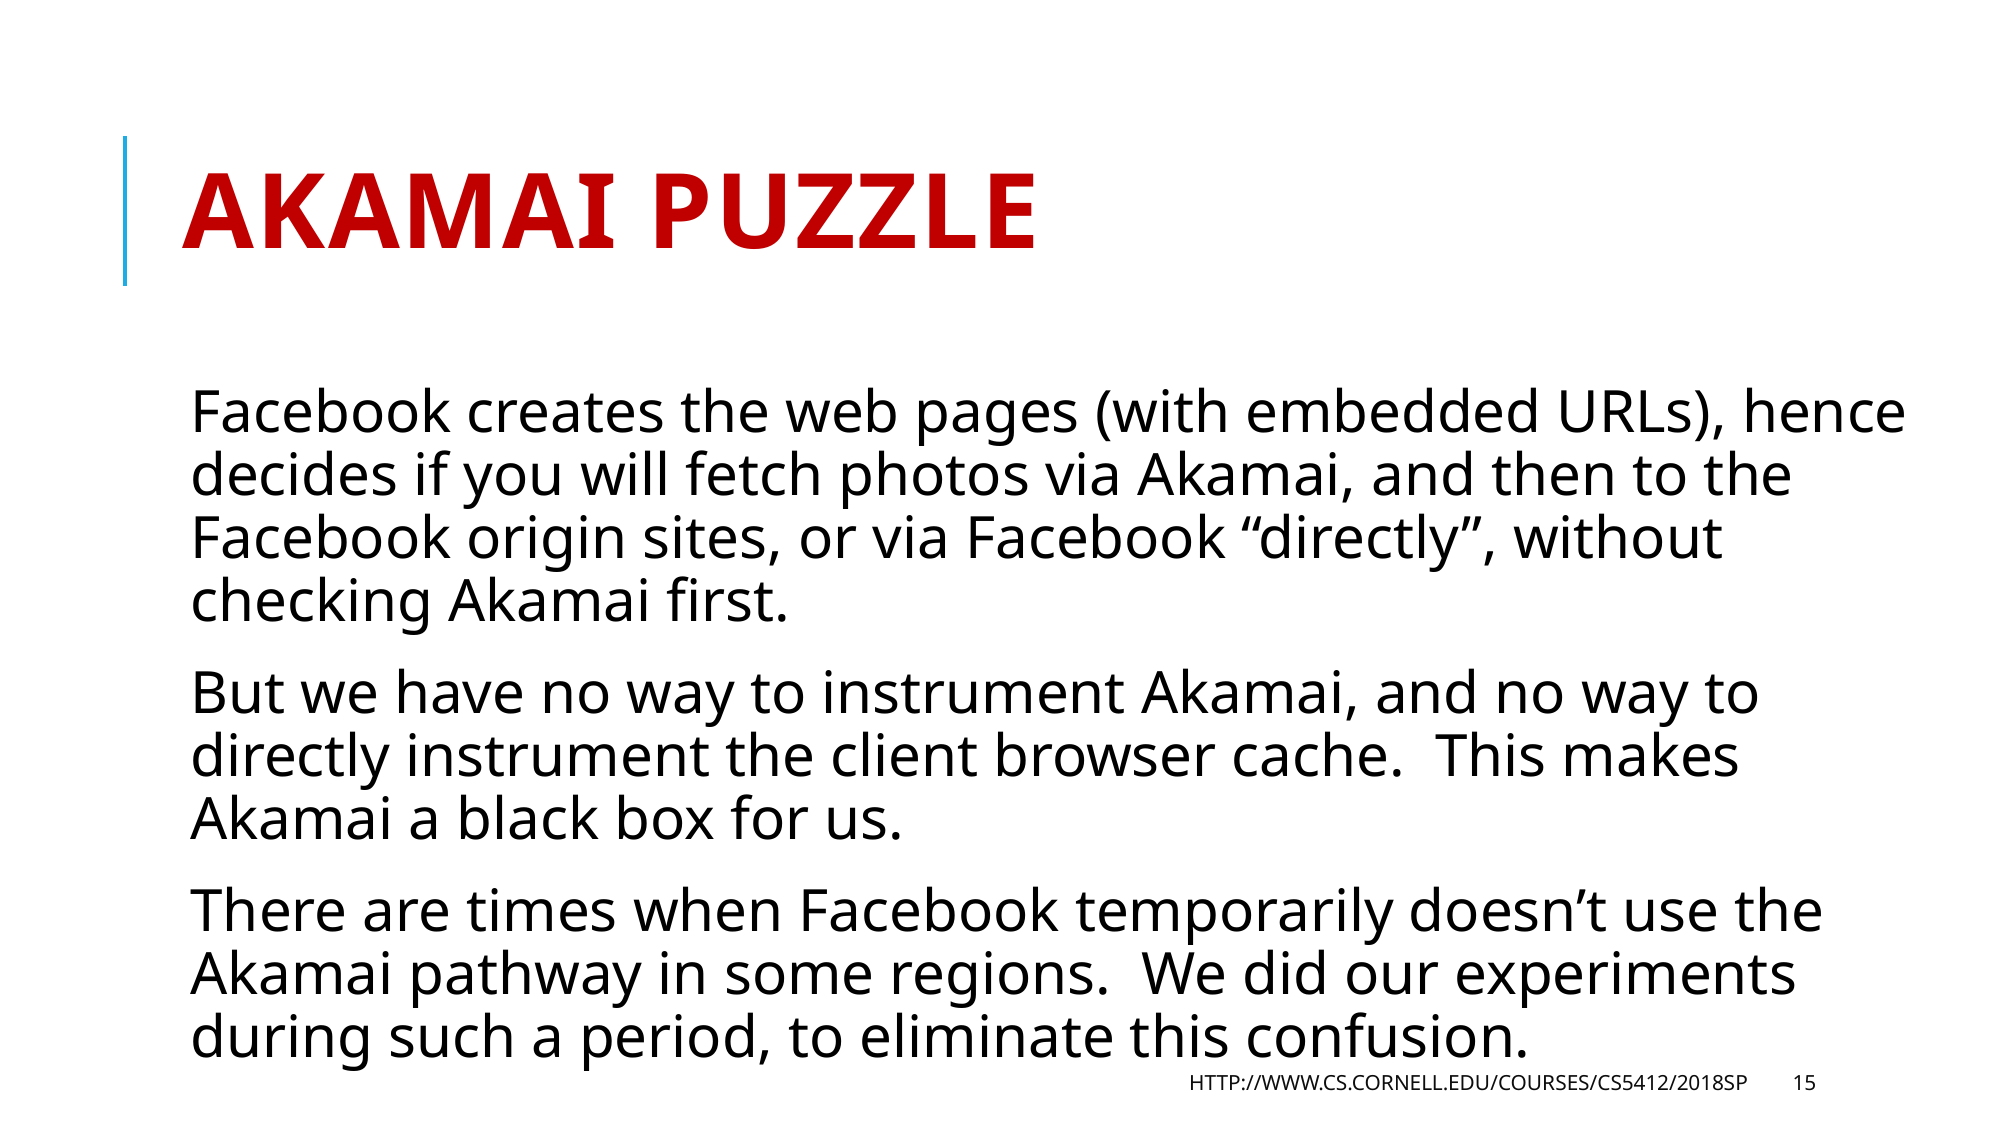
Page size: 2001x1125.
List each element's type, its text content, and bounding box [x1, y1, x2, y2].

footer http://www.cs.cornell.edu/courses/cs5412/2018sp [794, 1061, 1763, 1107]
title Akamai puzzle [168, 96, 1938, 342]
slide_number 15 [1777, 1061, 1938, 1107]
list Facebook creates the web pages (with embedded URLs), hence decides if you will fetch photos via Akamai, and then to the Facebook origin sites, or via Facebook “directly”, without checking Akamai first. But we have no way to instrument Akamai, and no way to directly instrument the client browser cache. This makes Akamai a black box for us. There are times when Facebook temporarily doesn’t use the Akamai pathway in some regions. We did our experiments during such a period, to eliminate this confusion. [168, 375, 1938, 1035]
